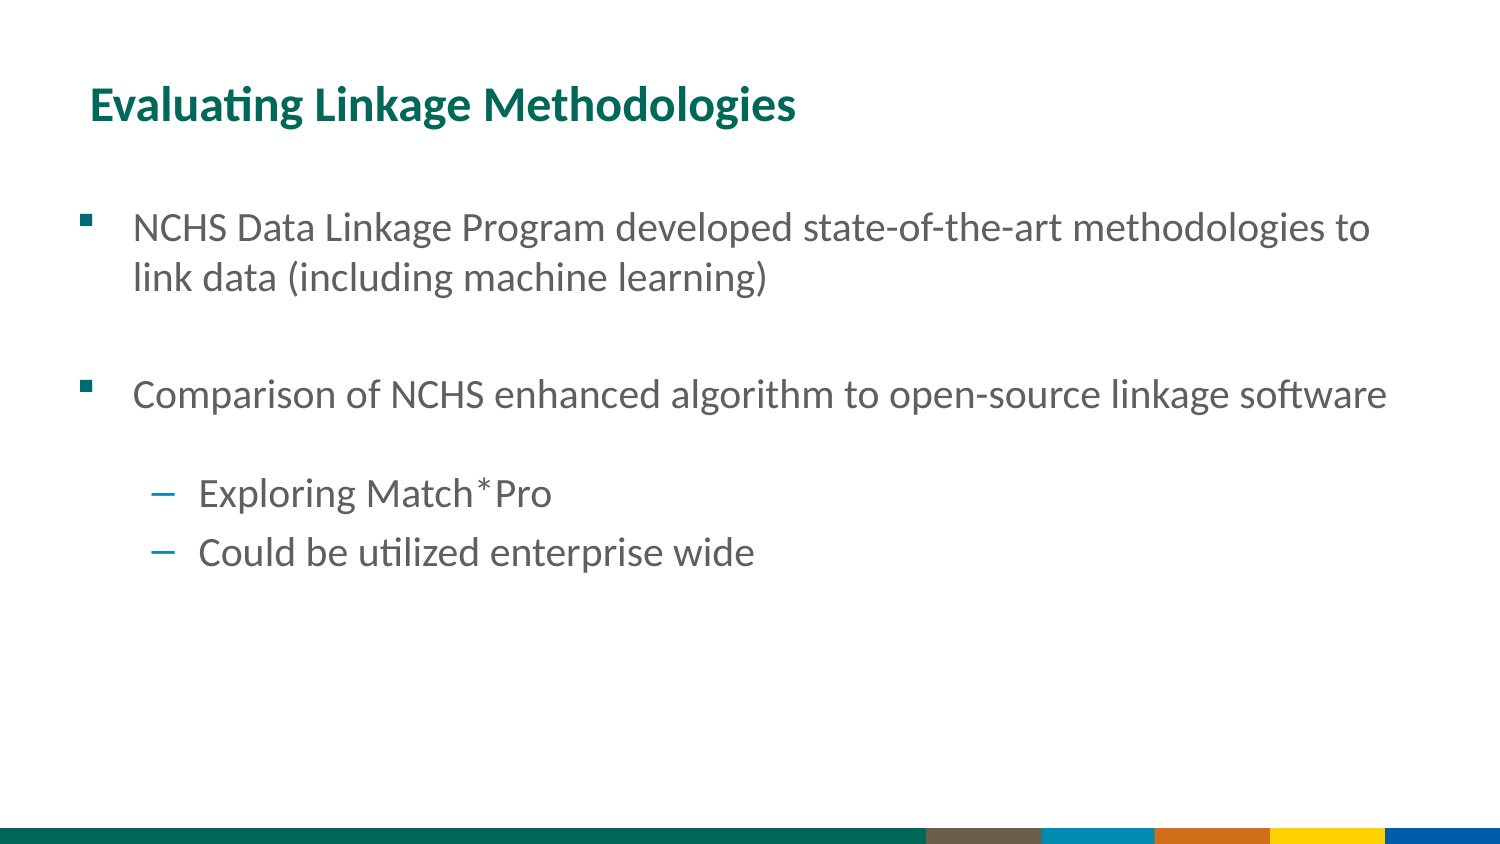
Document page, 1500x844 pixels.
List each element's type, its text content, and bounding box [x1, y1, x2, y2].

title Evaluating Linkage Methodologies [75, 33, 1425, 140]
picture [1154, 828, 1500, 844]
picture [0, 828, 1042, 844]
list NCHS Data Linkage Program developed state-of-the-art methodologies to link data (including machine learning) Comparison of NCHS enhanced algorithm to open-source linkage software Exploring Match*Pro Could be utilized enterprise wide [61, 192, 1431, 741]
